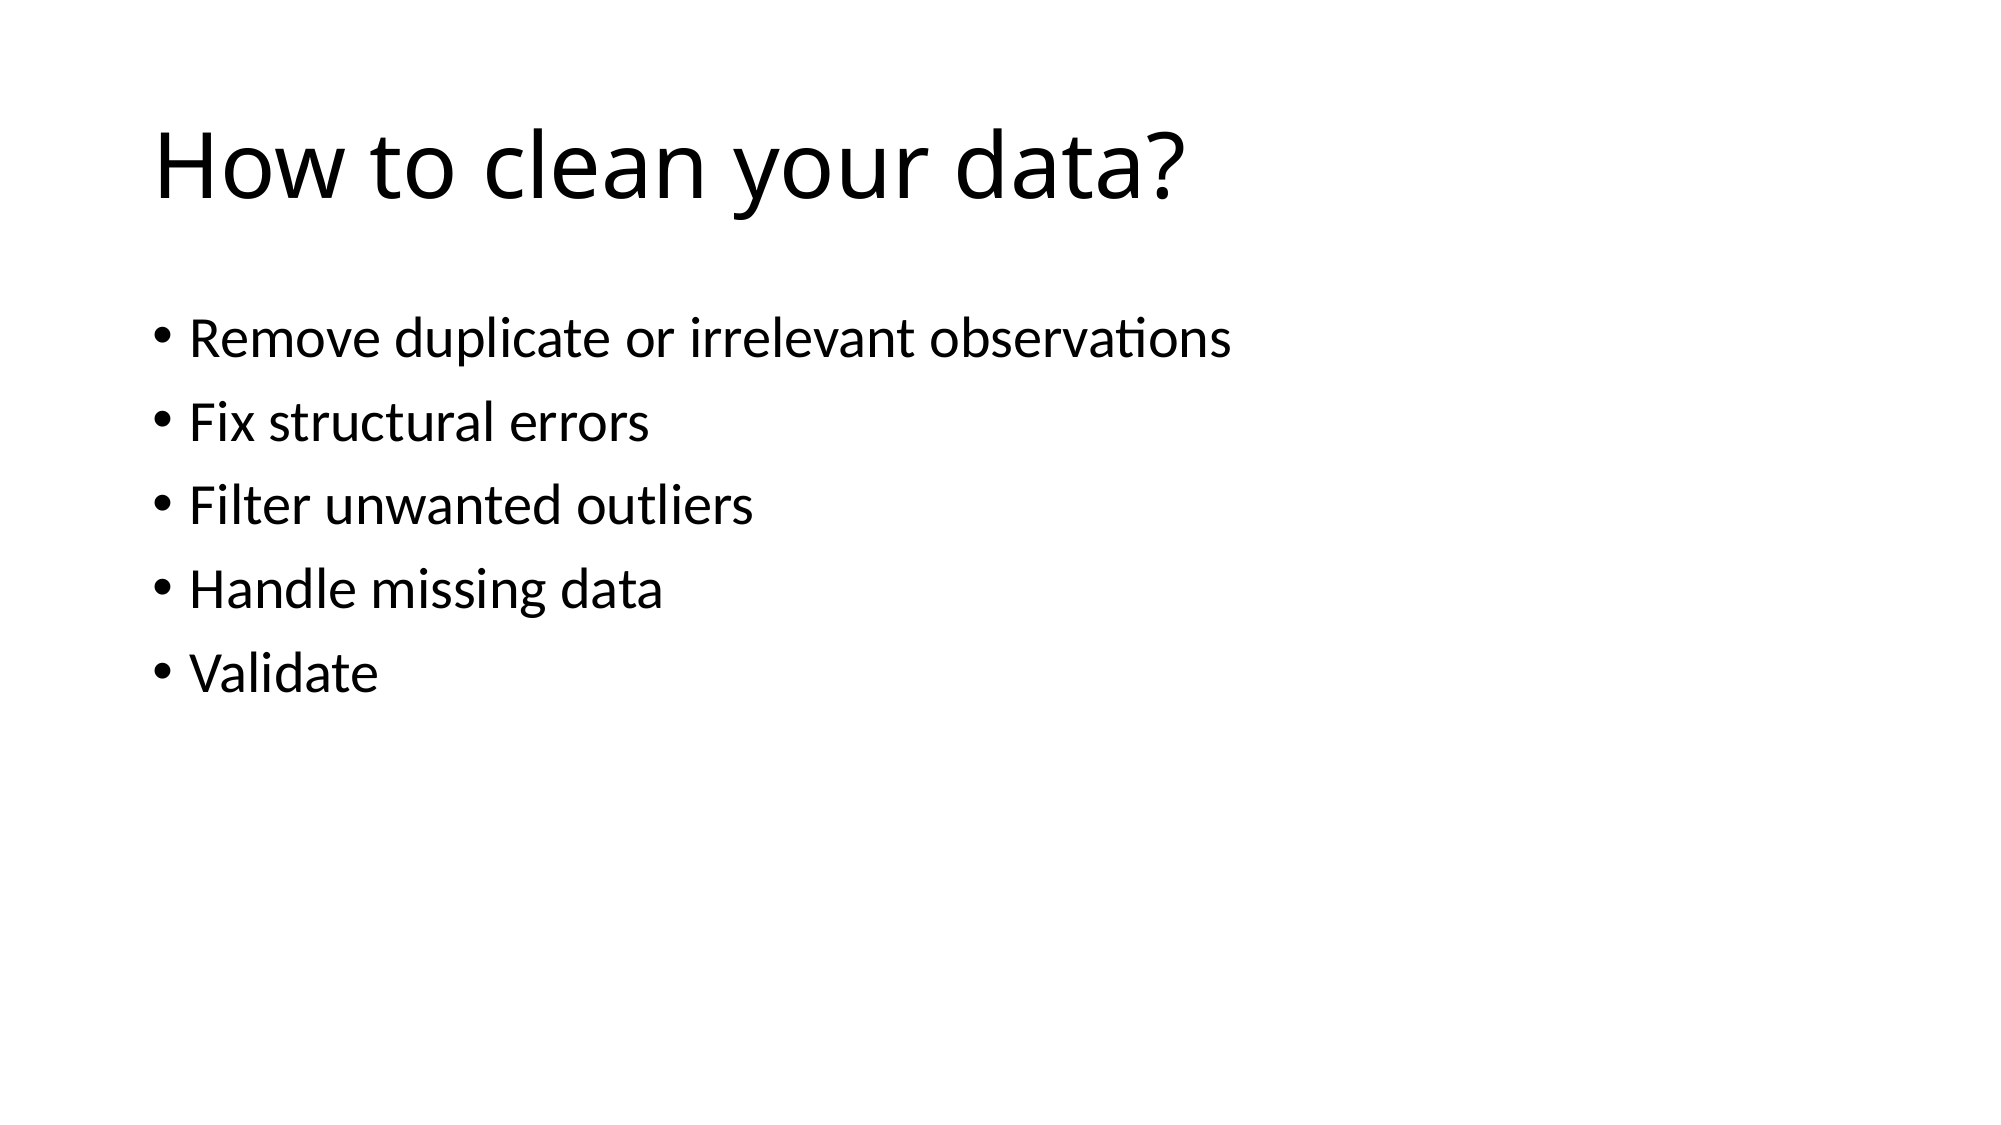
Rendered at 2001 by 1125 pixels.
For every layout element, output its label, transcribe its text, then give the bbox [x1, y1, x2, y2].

list Remove duplicate or irrelevant observations Fix structural errors Filter unwanted outliers Handle missing data Validate [137, 299, 1863, 1014]
title How to clean your data? [137, 59, 1863, 278]
